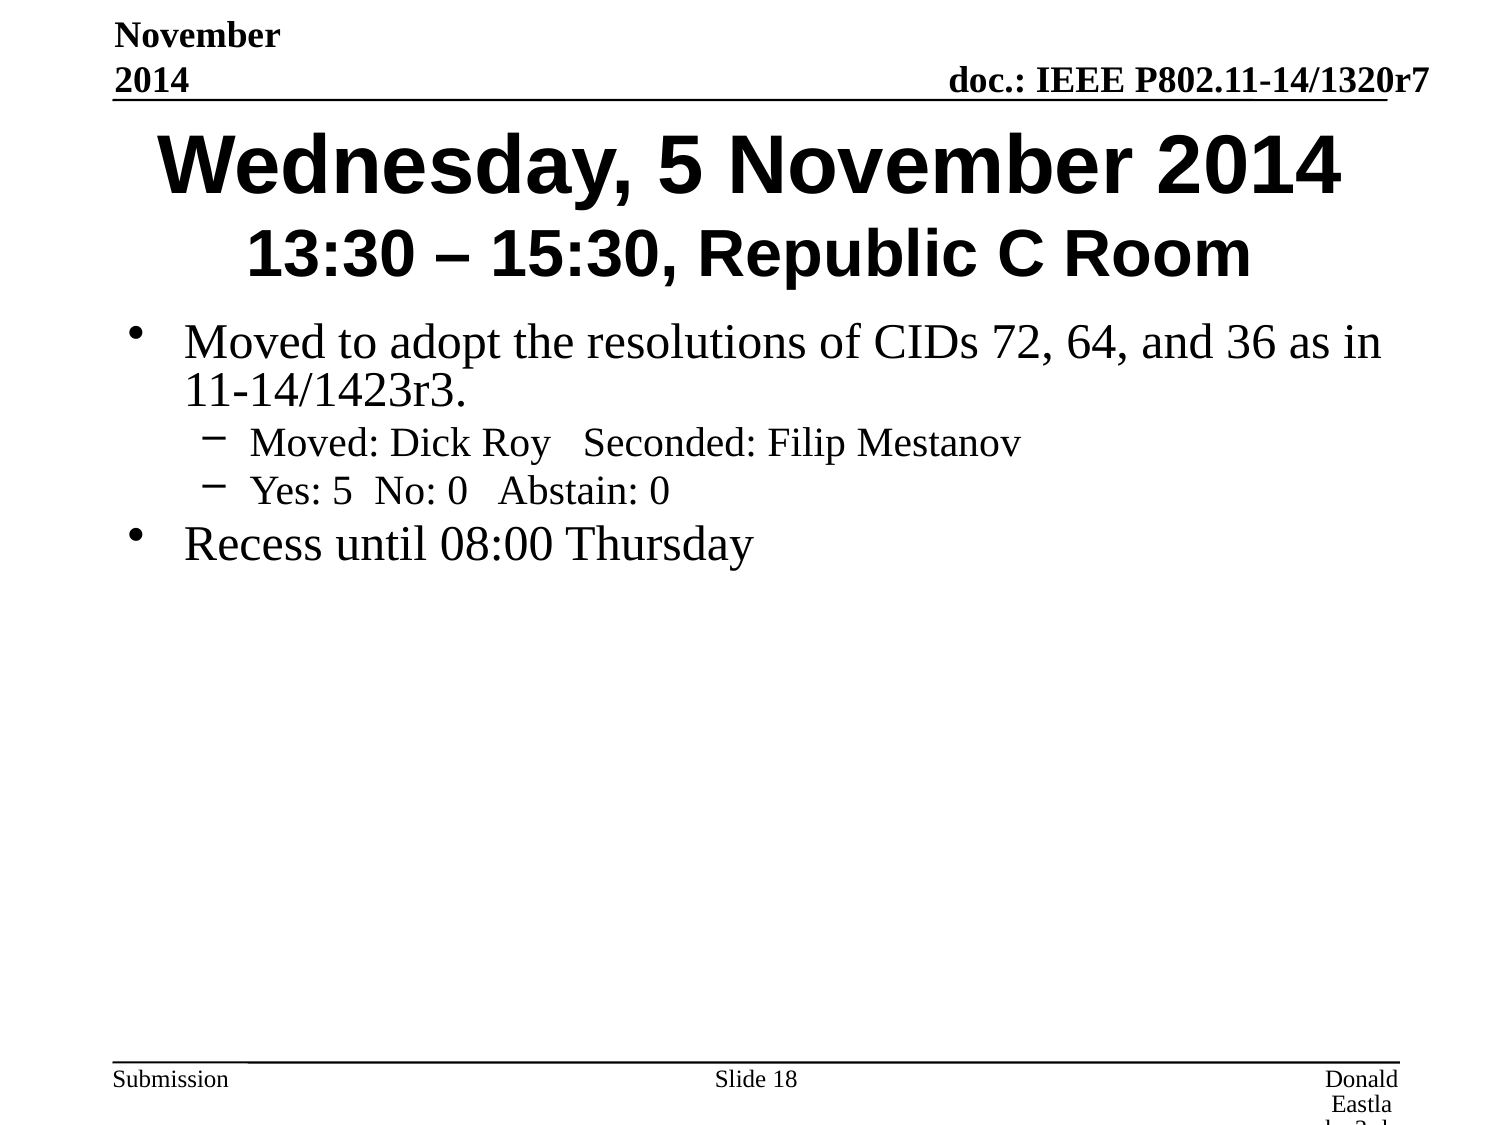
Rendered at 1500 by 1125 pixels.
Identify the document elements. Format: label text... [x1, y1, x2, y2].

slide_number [114, 54, 290, 100]
title Wednesday, 5 November 2014 13:30 – 15:30, Republic C Room [112, 112, 1388, 288]
footer Donald Eastlake 3rd, Huawei Technologies [1325, 1063, 1402, 1093]
list Moved to adopt the resolutions of CIDs 72, 64, and 36 as in 11-14/1423r3. Moved: Dick Roy Seconded: Filip Mestanov Yes: 5 No: 0 Abstain: 0 Recess until 08:00 Thursday [112, 312, 1413, 1063]
slide_number Slide 18 [712, 1063, 800, 1093]
